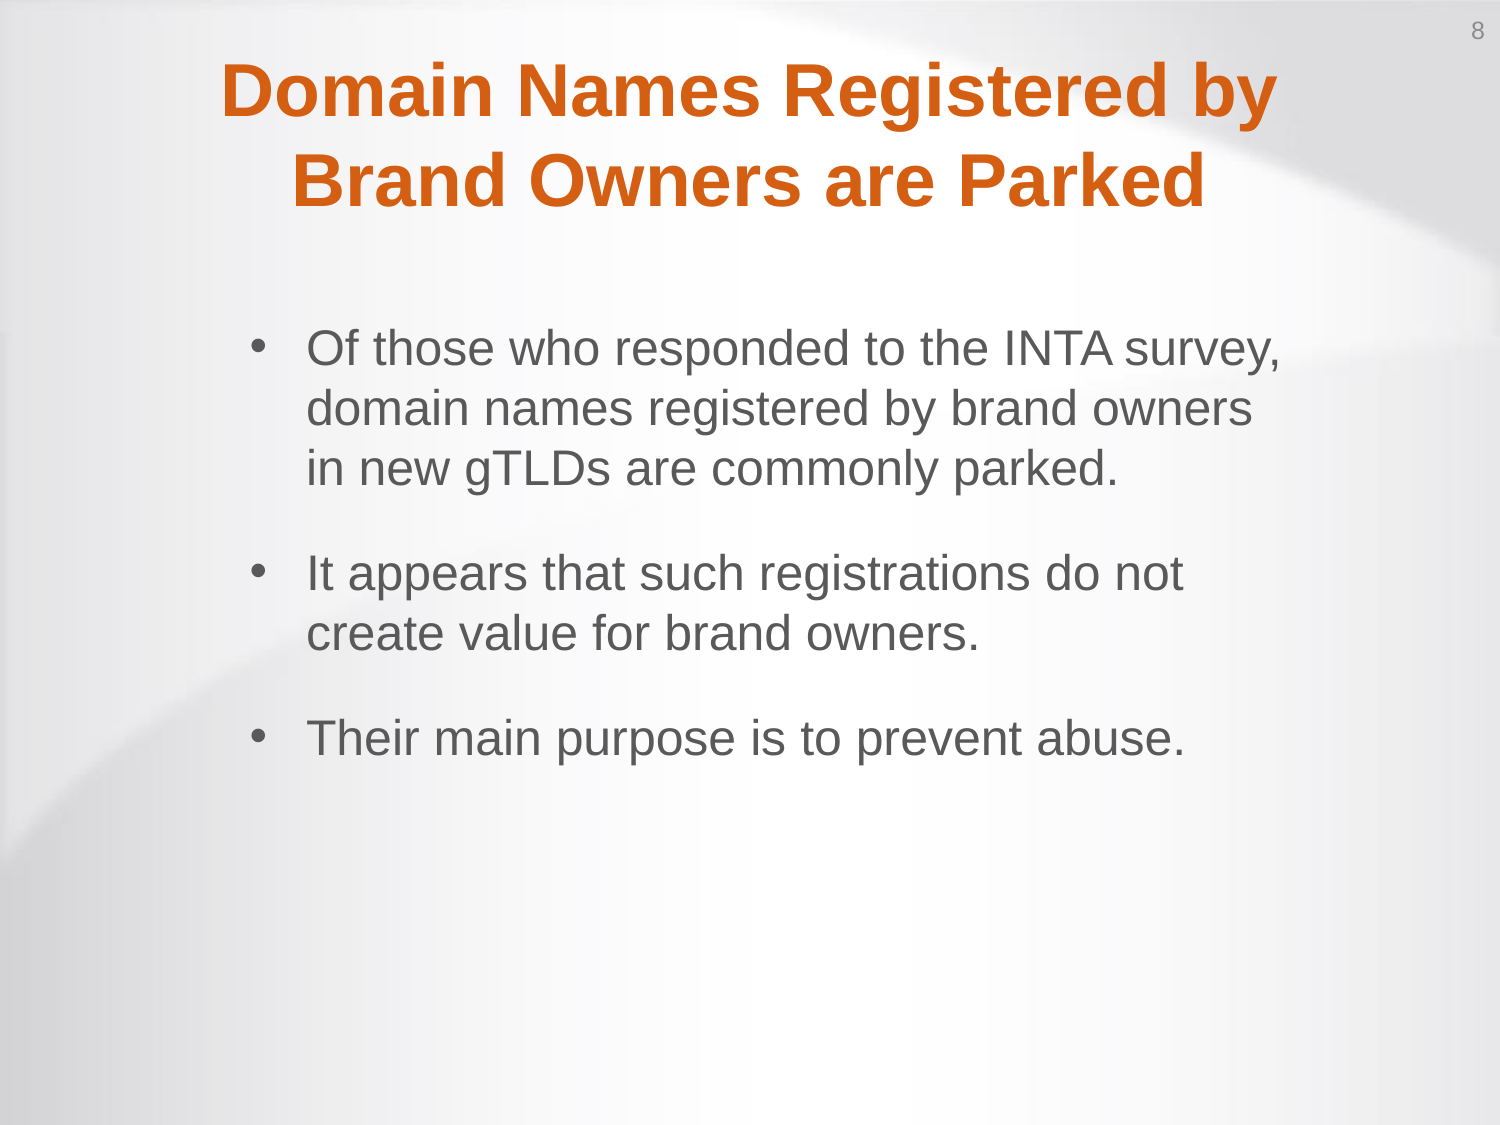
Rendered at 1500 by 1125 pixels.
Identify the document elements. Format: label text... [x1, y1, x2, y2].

slide_number 8 [1149, 0, 1500, 60]
text_box [112, 195, 1388, 1043]
picture [0, 0, 1500, 1125]
text_box Of those who responded to the INTA survey, domain names registered by brand owners in new gTLDs are commonly parked. It appears that such registrations do not create value for brand owners. Their main purpose is to prevent abuse. [159, 247, 1308, 893]
text_box Domain Names Registered by Brand Owners are Parked [112, 11, 1388, 195]
